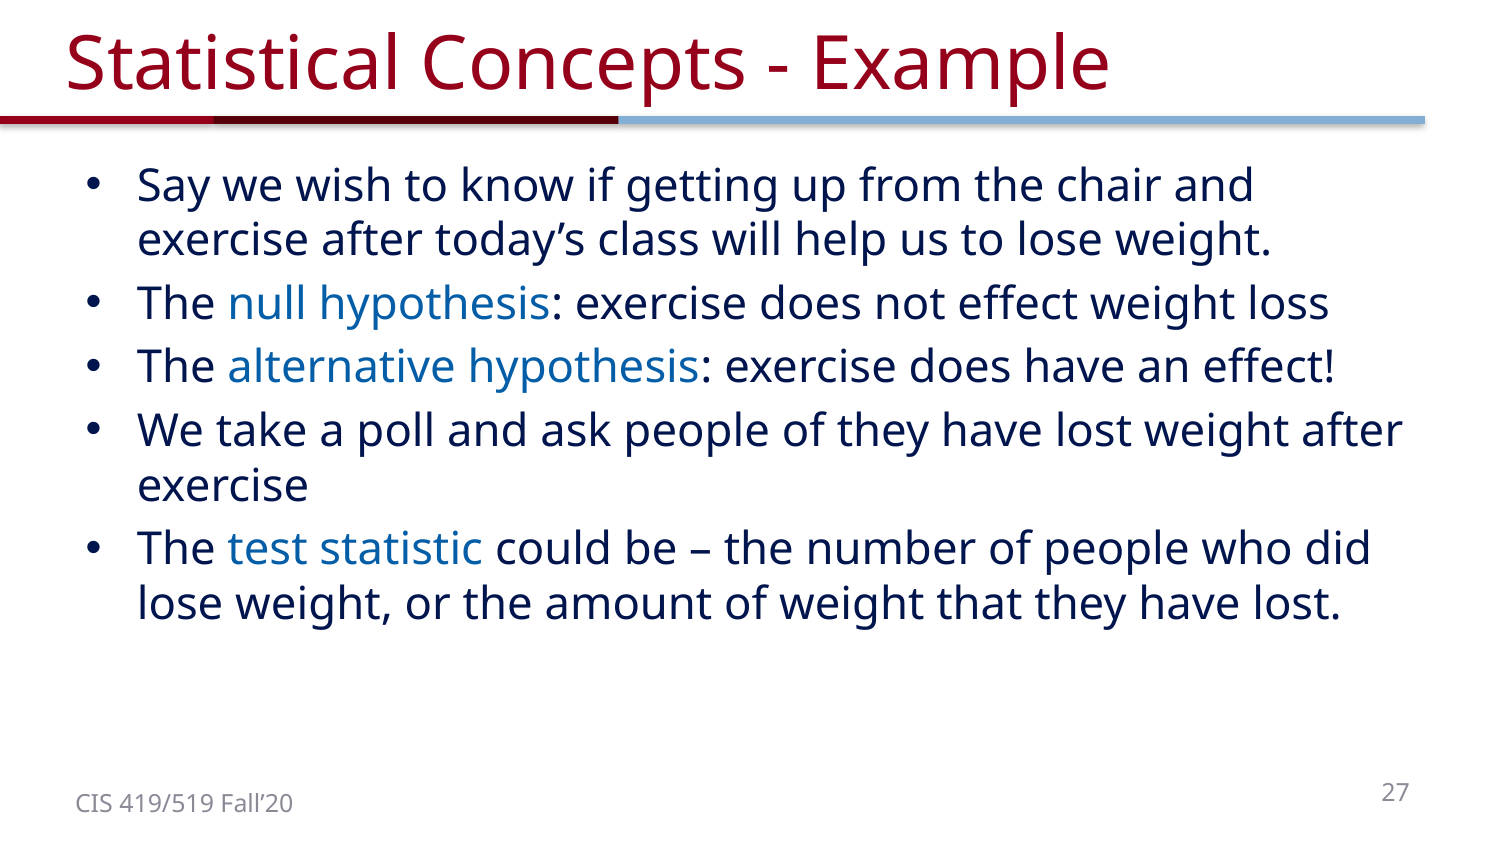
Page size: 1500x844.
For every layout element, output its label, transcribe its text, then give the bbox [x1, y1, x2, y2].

list Say we wish to know if getting up from the chair and exercise after today’s class will help us to lose weight. The null hypothesis: exercise does not effect weight loss The alternative hypothesis: exercise does have an effect! We take a poll and ask people of they have lost weight after exercise The test statistic could be – the number of people who did lose weight, or the amount of weight that they have lost. [70, 148, 1421, 754]
title Statistical Concepts - Example [50, 2, 1401, 117]
slide_number 27 [1074, 770, 1425, 816]
